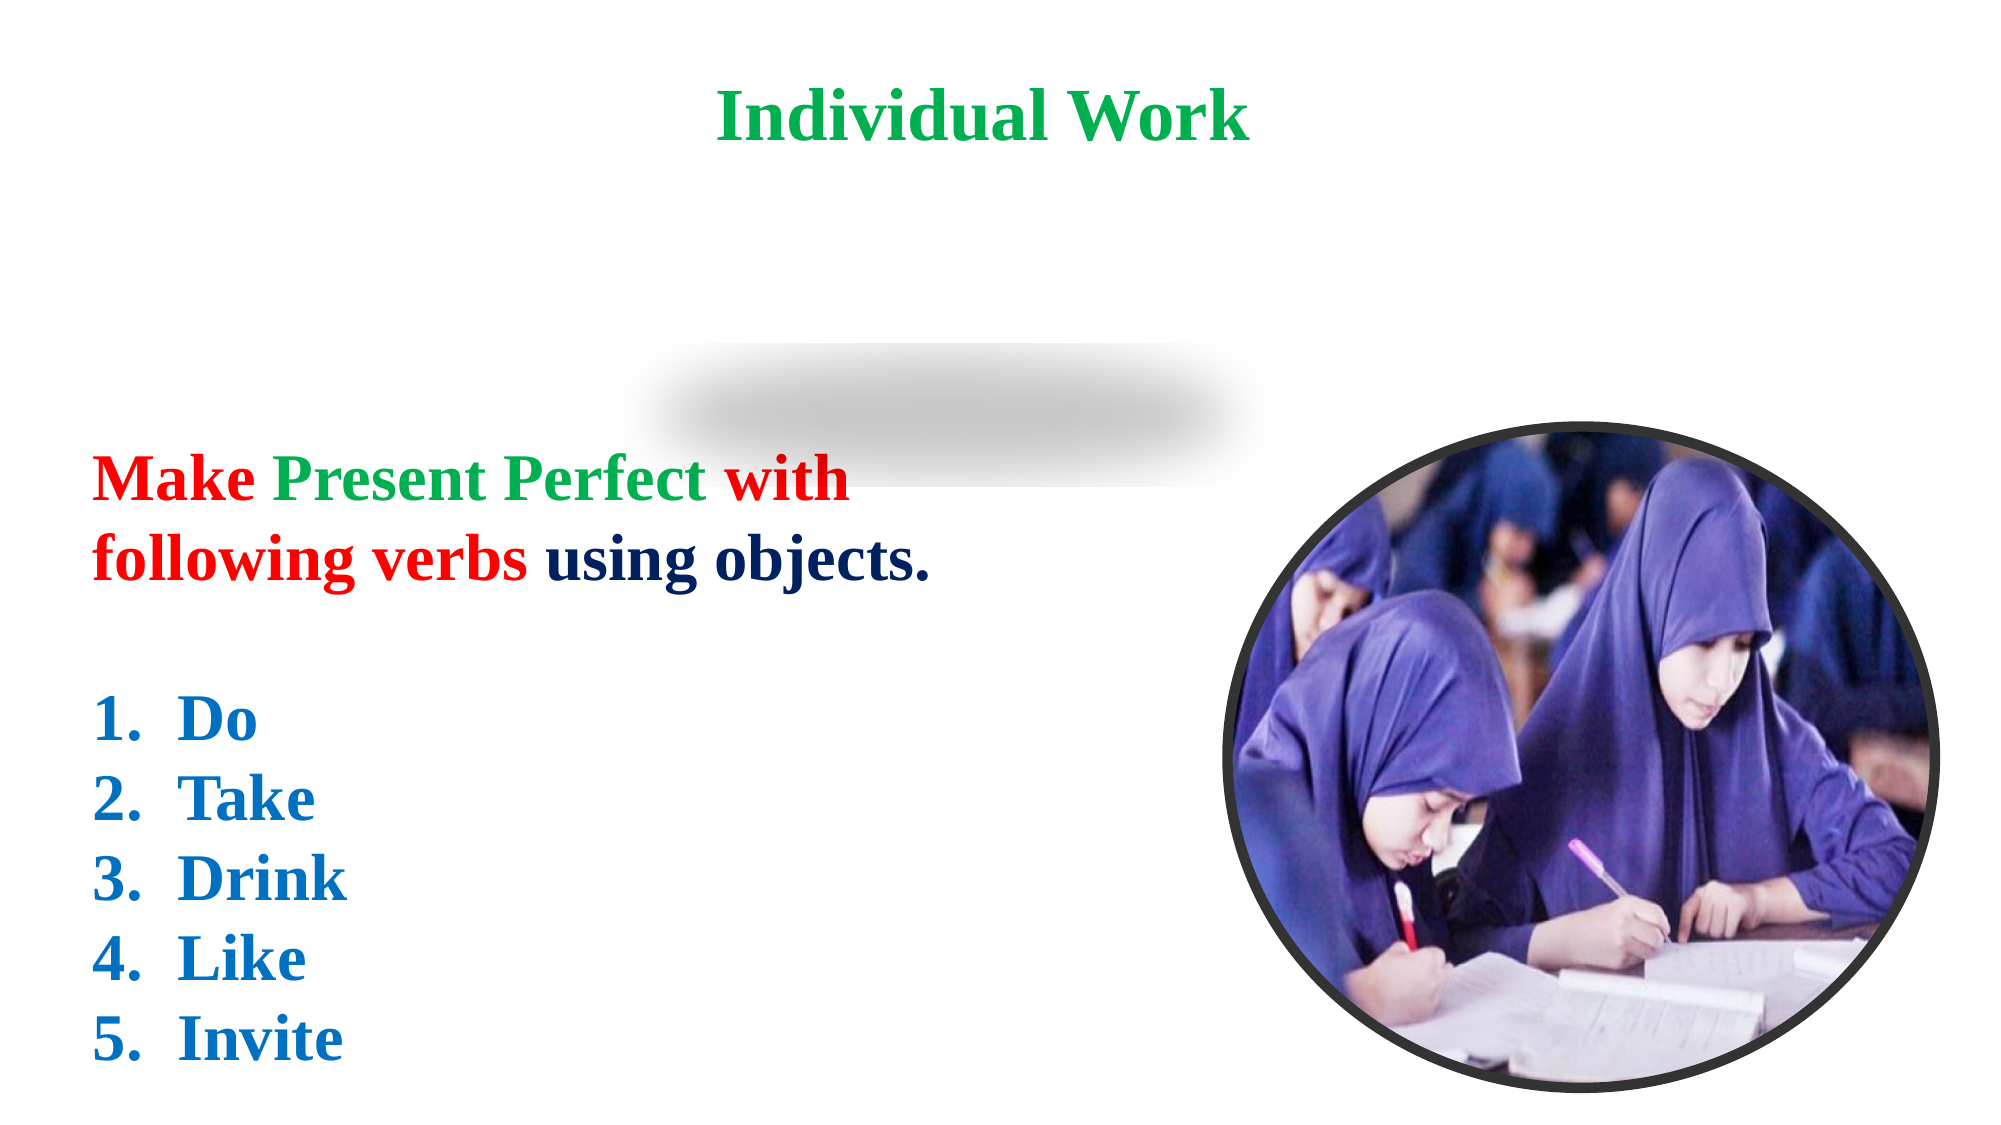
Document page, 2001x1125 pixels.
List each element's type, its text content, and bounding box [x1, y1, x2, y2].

text_box Make Present Perfect with following verbs using objects. Do Take Drink Like Invite [77, 426, 1118, 1081]
text_box Individual Work [686, 58, 1280, 164]
picture [1227, 426, 1935, 1088]
